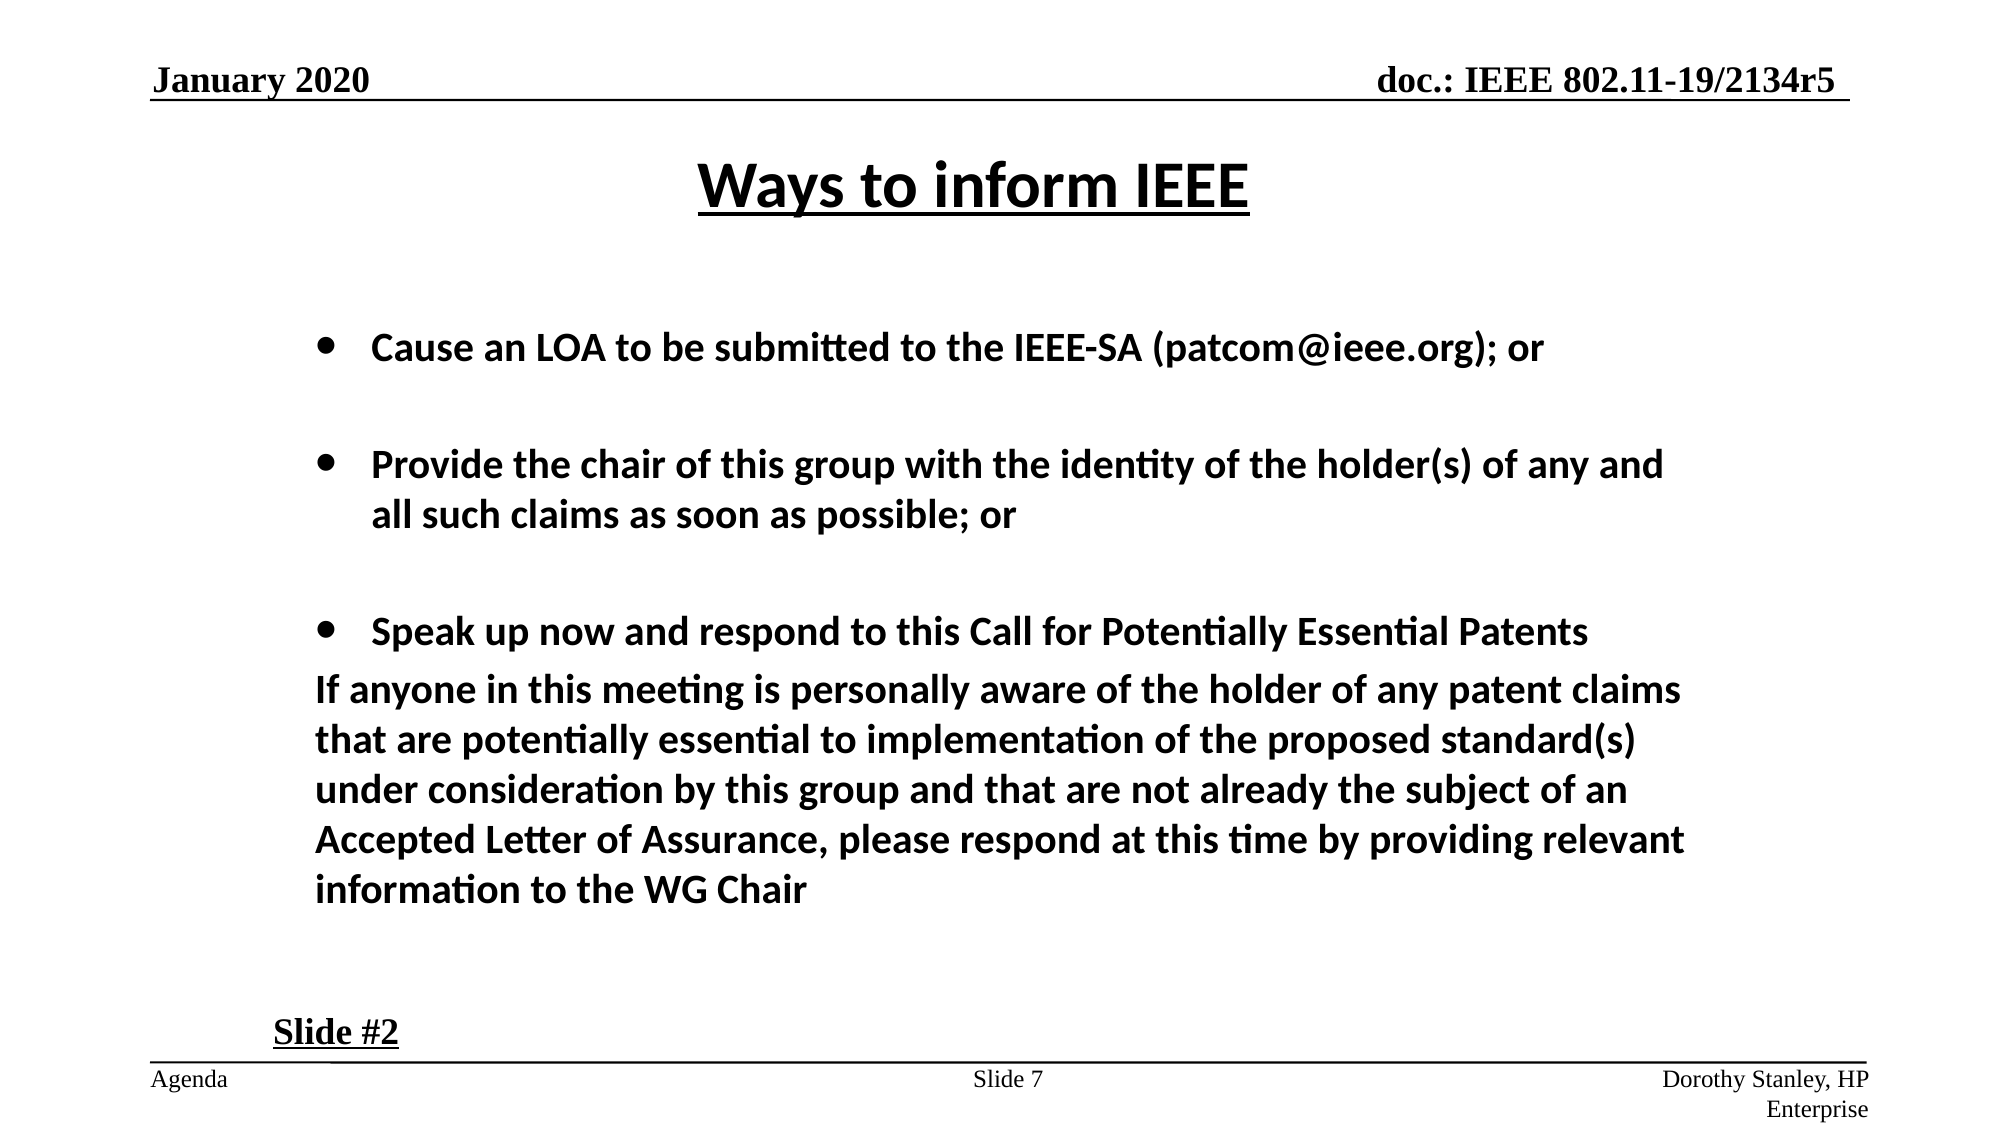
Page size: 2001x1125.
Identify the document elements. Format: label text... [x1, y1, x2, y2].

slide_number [152, 54, 567, 100]
text_box Slide #2 [258, 999, 415, 1060]
footer Dorothy Stanley, HP Enterprise [1609, 1062, 1869, 1093]
slide_number Slide 7 [964, 1062, 1053, 1093]
title Ways to inform IEEE [336, 99, 1612, 263]
list Cause an LOA to be submitted to the IEEE-SA (patcom@ieee.org); or Provide the chair of this group with the identity of the holder(s) of any and all such claims as soon as possible; or Speak up now and respond to this Call for Potentially Essential Patents If anyone in this meeting is personally aware of the holder of any patent claims that are potentially essential to implementation of the proposed standard(s) under consideration by this group and that are not already the subject of an Accepted Letter of Assurance, please respond at this time by providing relevant information to the WG Chair [300, 312, 1713, 950]
